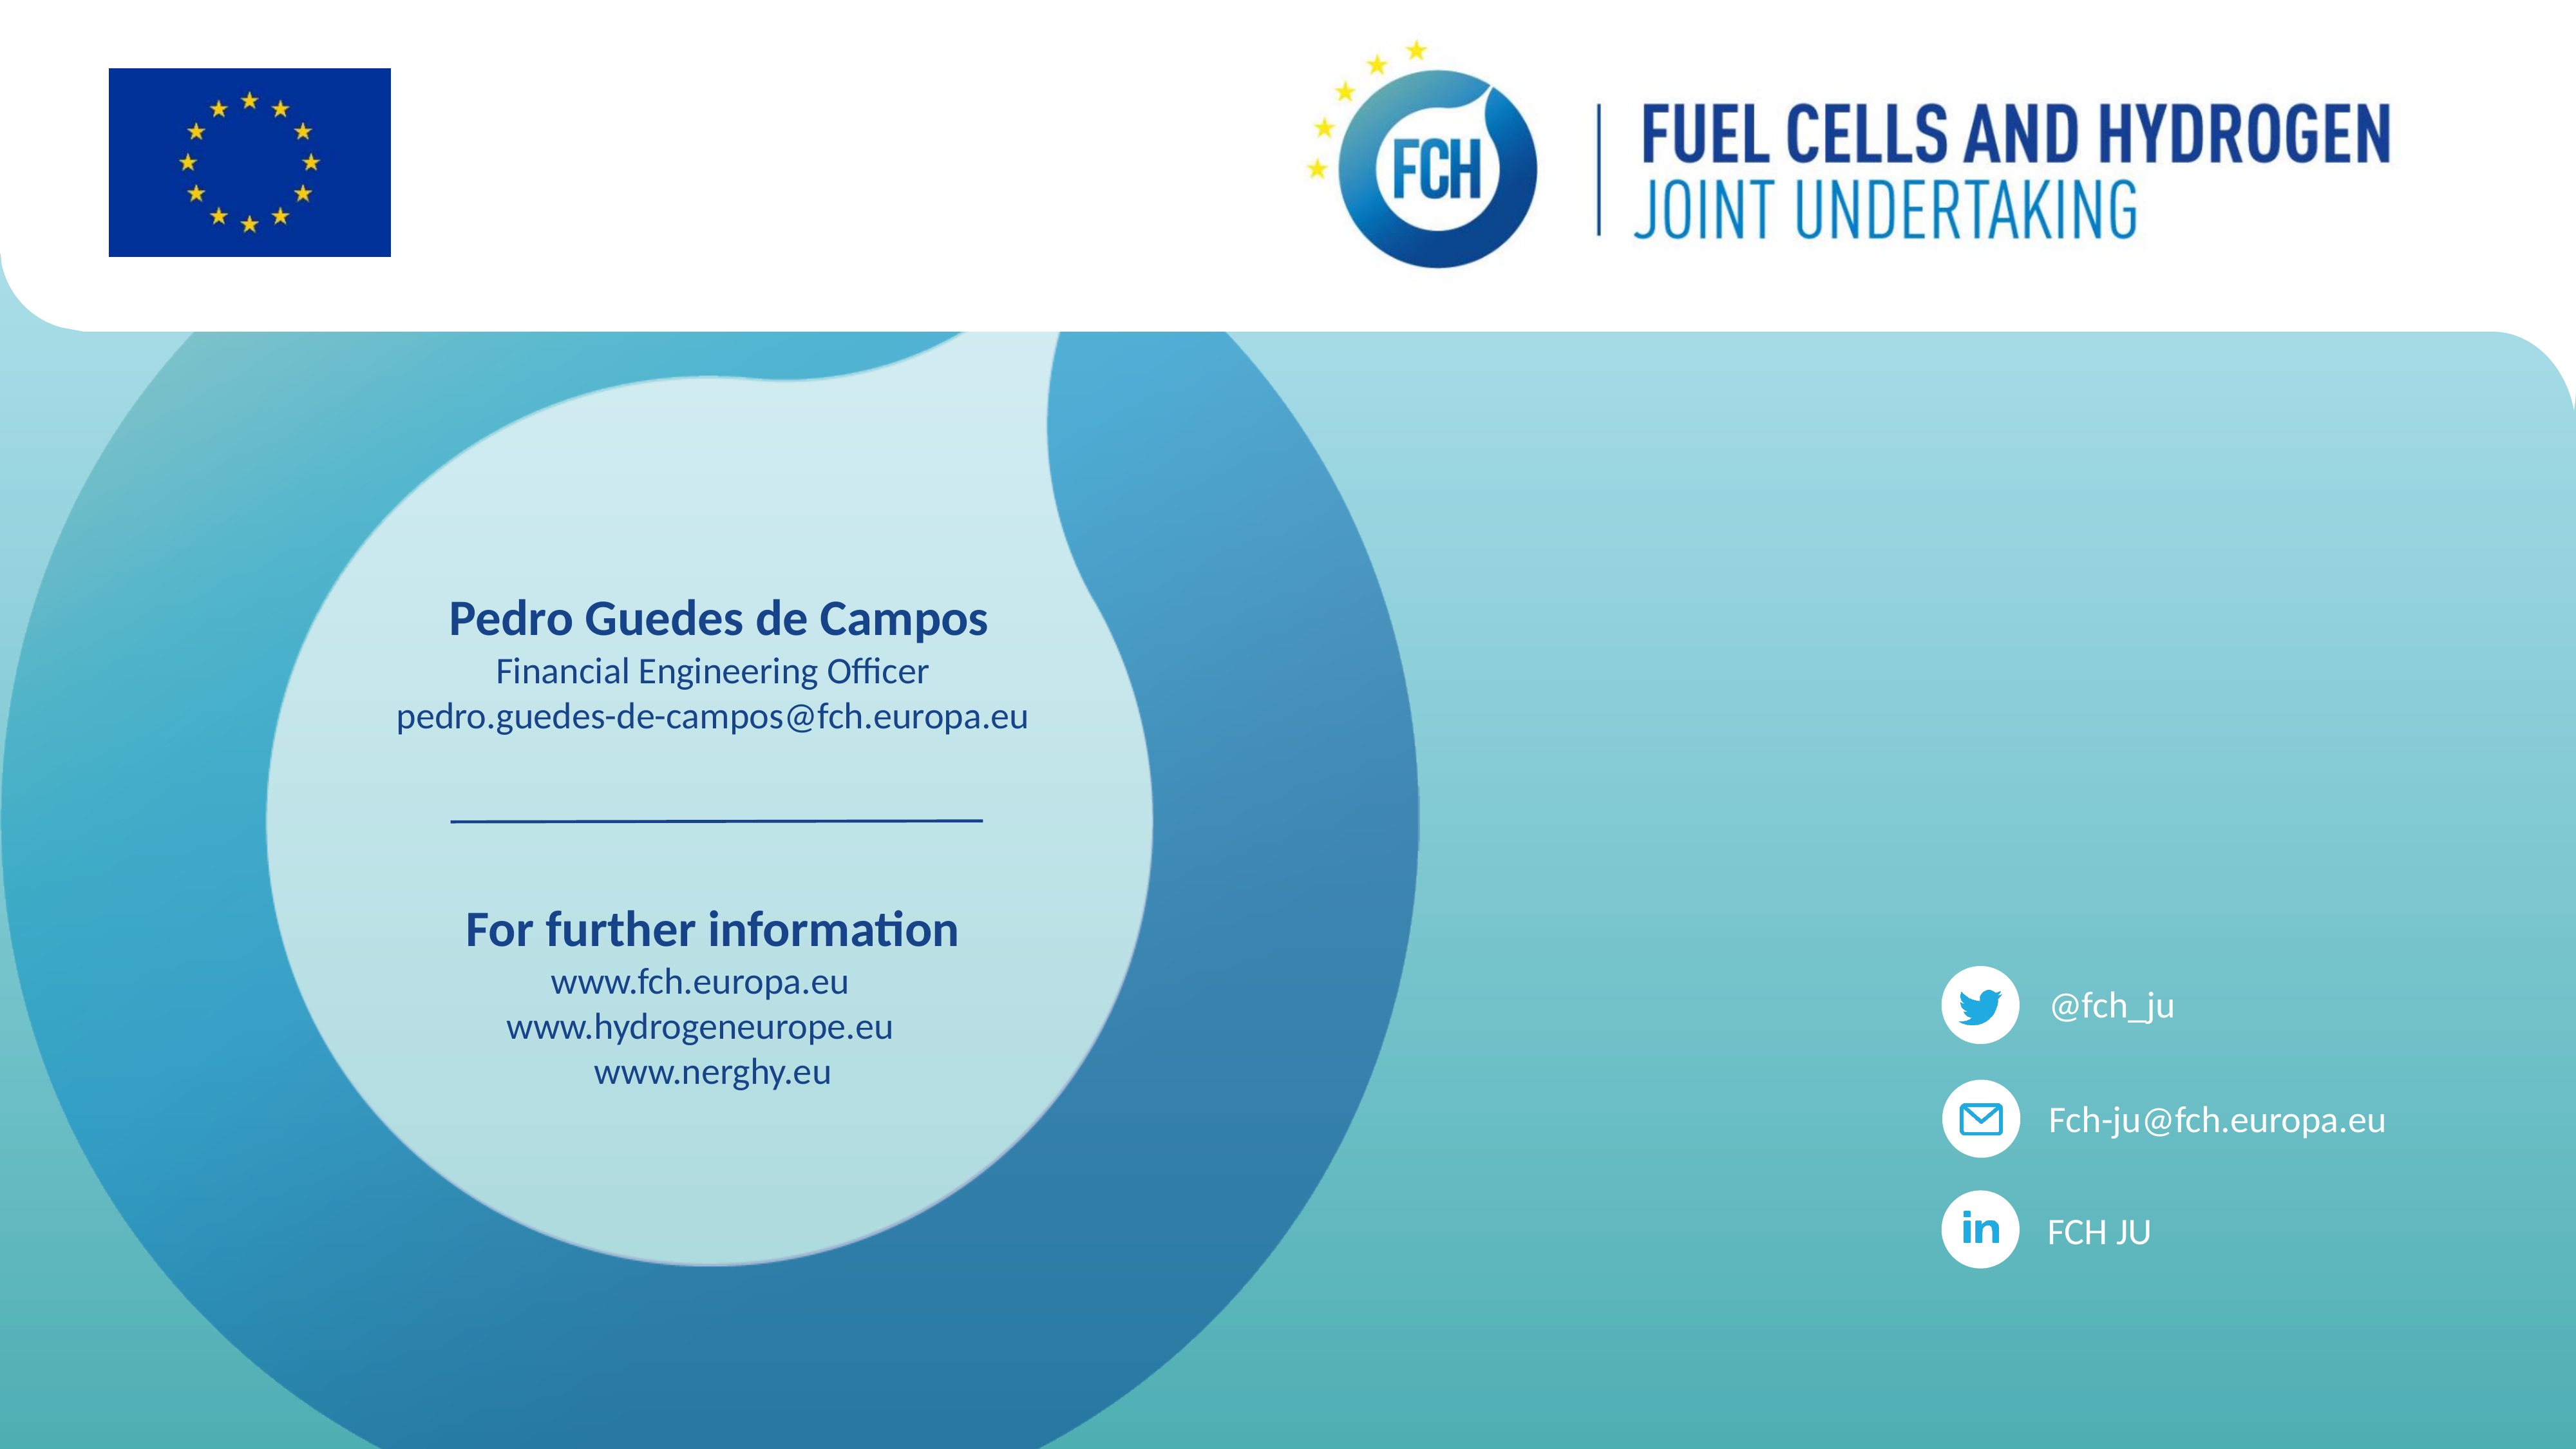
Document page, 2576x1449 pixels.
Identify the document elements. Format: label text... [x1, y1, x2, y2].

text_box Fch-ju@fch.europa.eu [2039, 1090, 2396, 1190]
picture [1296, 24, 2407, 282]
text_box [1941, 1190, 2020, 1269]
picture [109, 68, 391, 257]
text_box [1941, 965, 2020, 1045]
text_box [1942, 1079, 2021, 1158]
text_box @fch_ju [2039, 975, 2186, 1075]
text_box Pedro Guedes de Campos Financial Engineering Officer pedro.guedes-de-campos@fch.europa.eu [345, 522, 1081, 786]
text_box For further information www.fch.europa.eu www.hydrogeneurope.eu www.nerghy.eu [298, 891, 1128, 1187]
text_box FCH JU [2038, 1202, 2162, 1302]
picture [0, 254, 1420, 1449]
